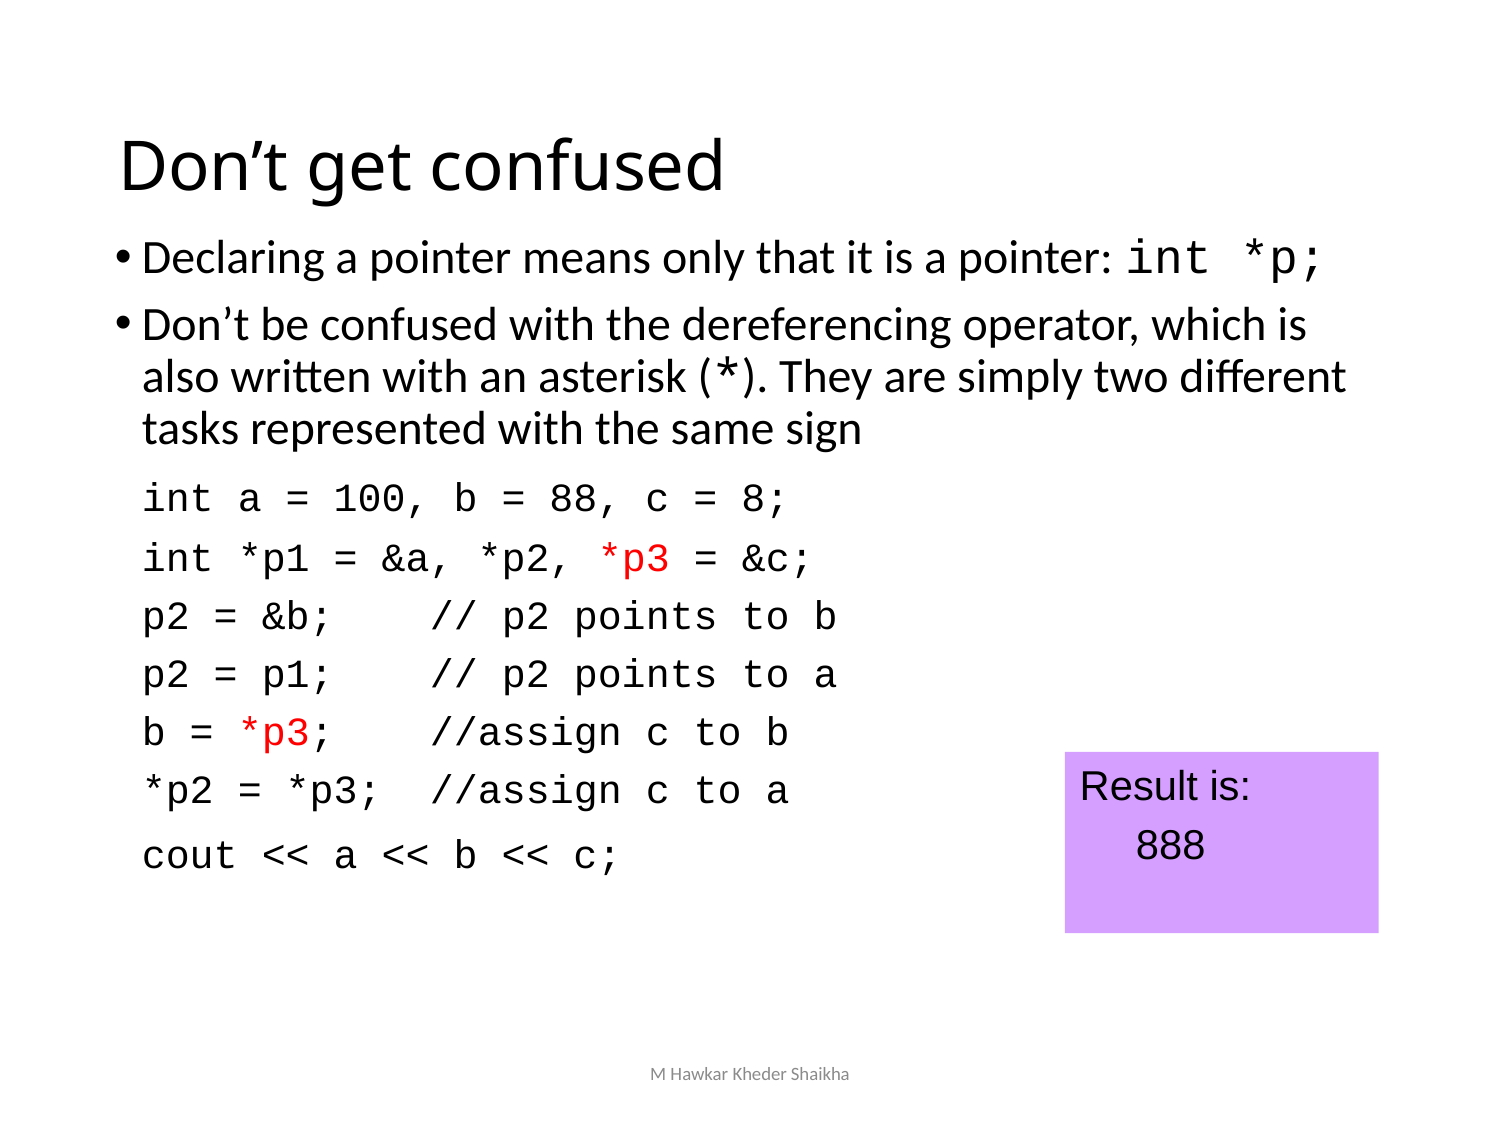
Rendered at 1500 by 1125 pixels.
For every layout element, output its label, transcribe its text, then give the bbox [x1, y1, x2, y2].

list Declaring a pointer means only that it is a pointer: int *p; Don’t be confused with the dereferencing operator, which is also written with an asterisk (*). They are simply two different tasks represented with the same sign int a = 100, b = 88, c = 8; int *p1 = &a, *p2, *p3 = &c; p2 = &b; // p2 points to b p2 = p1; // p2 points to a b = *p3; //assign c to b *p2 = *p3; //assign c to a cout << a << b << c; [99, 224, 1388, 900]
footer M Hawkar Kheder Shaikha [496, 1042, 1004, 1103]
title Don’t get confused [103, 59, 1397, 278]
text_box Result is: 888 [1064, 751, 1379, 934]
